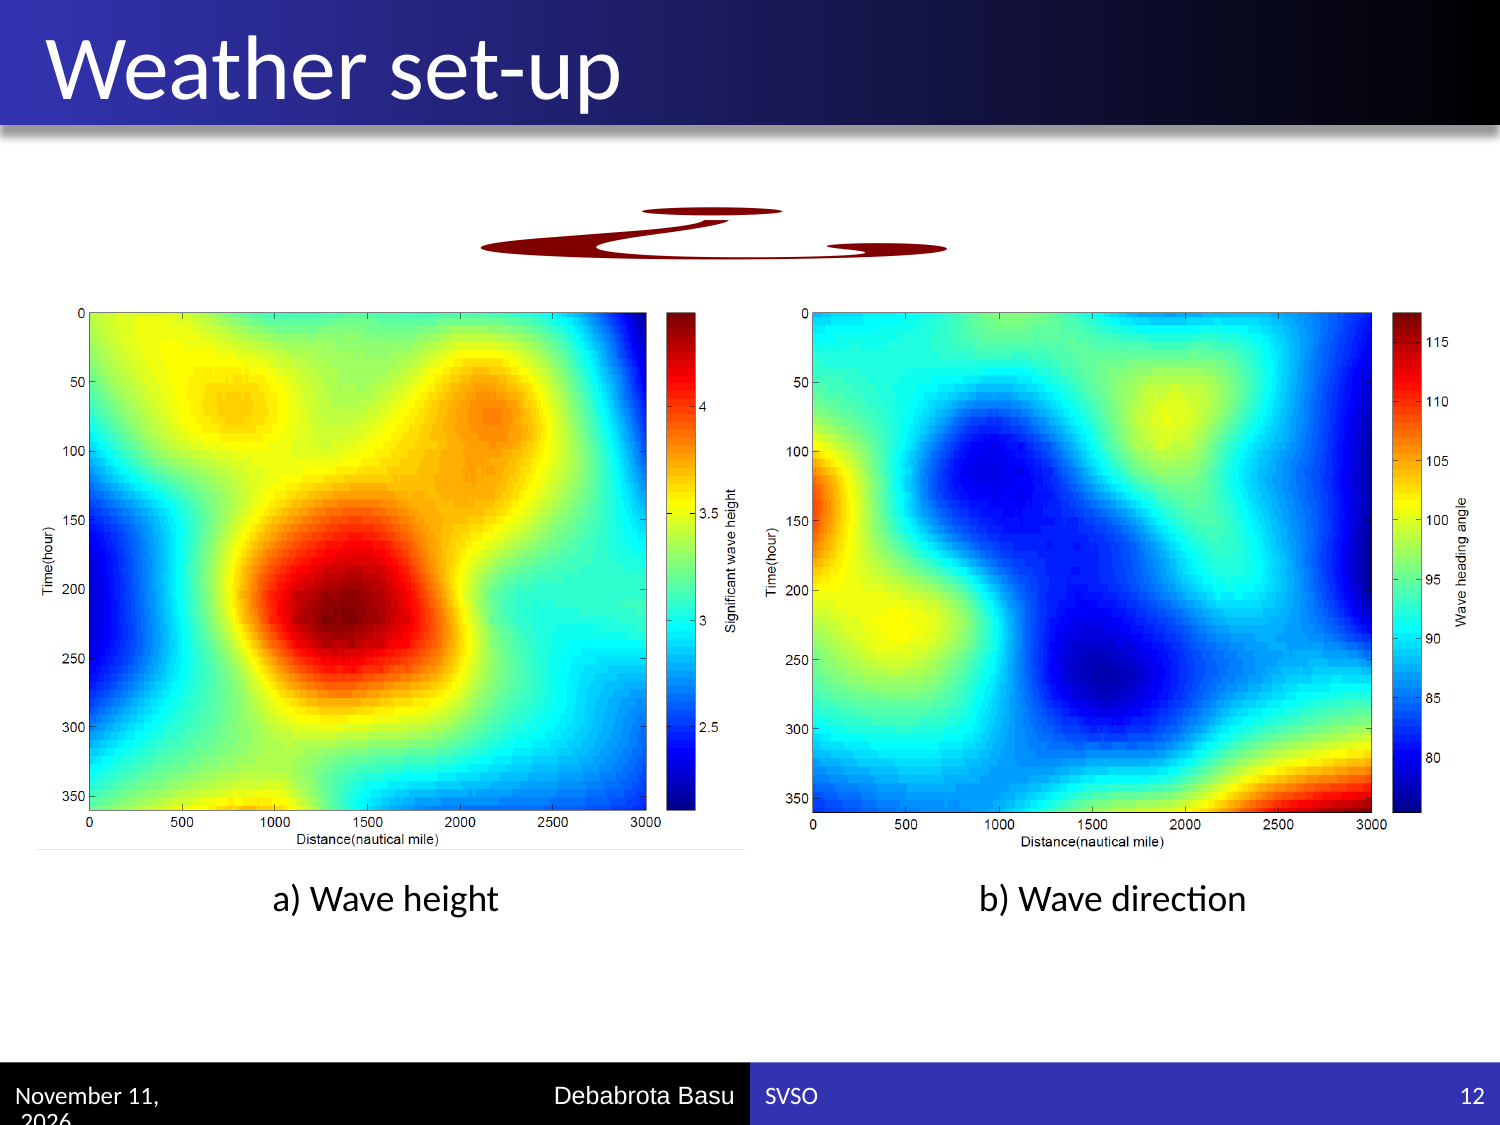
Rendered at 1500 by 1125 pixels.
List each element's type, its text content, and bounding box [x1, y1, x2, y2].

slide_number 12 [1325, 1065, 1500, 1125]
text_box a) Wave height [257, 866, 525, 927]
text_box b) Wave direction [964, 866, 1269, 927]
picture [760, 299, 1473, 851]
title Weather set-up [0, 0, 1463, 125]
footer SVSO [750, 1065, 1325, 1125]
picture [36, 299, 745, 851]
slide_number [0, 1065, 176, 1125]
